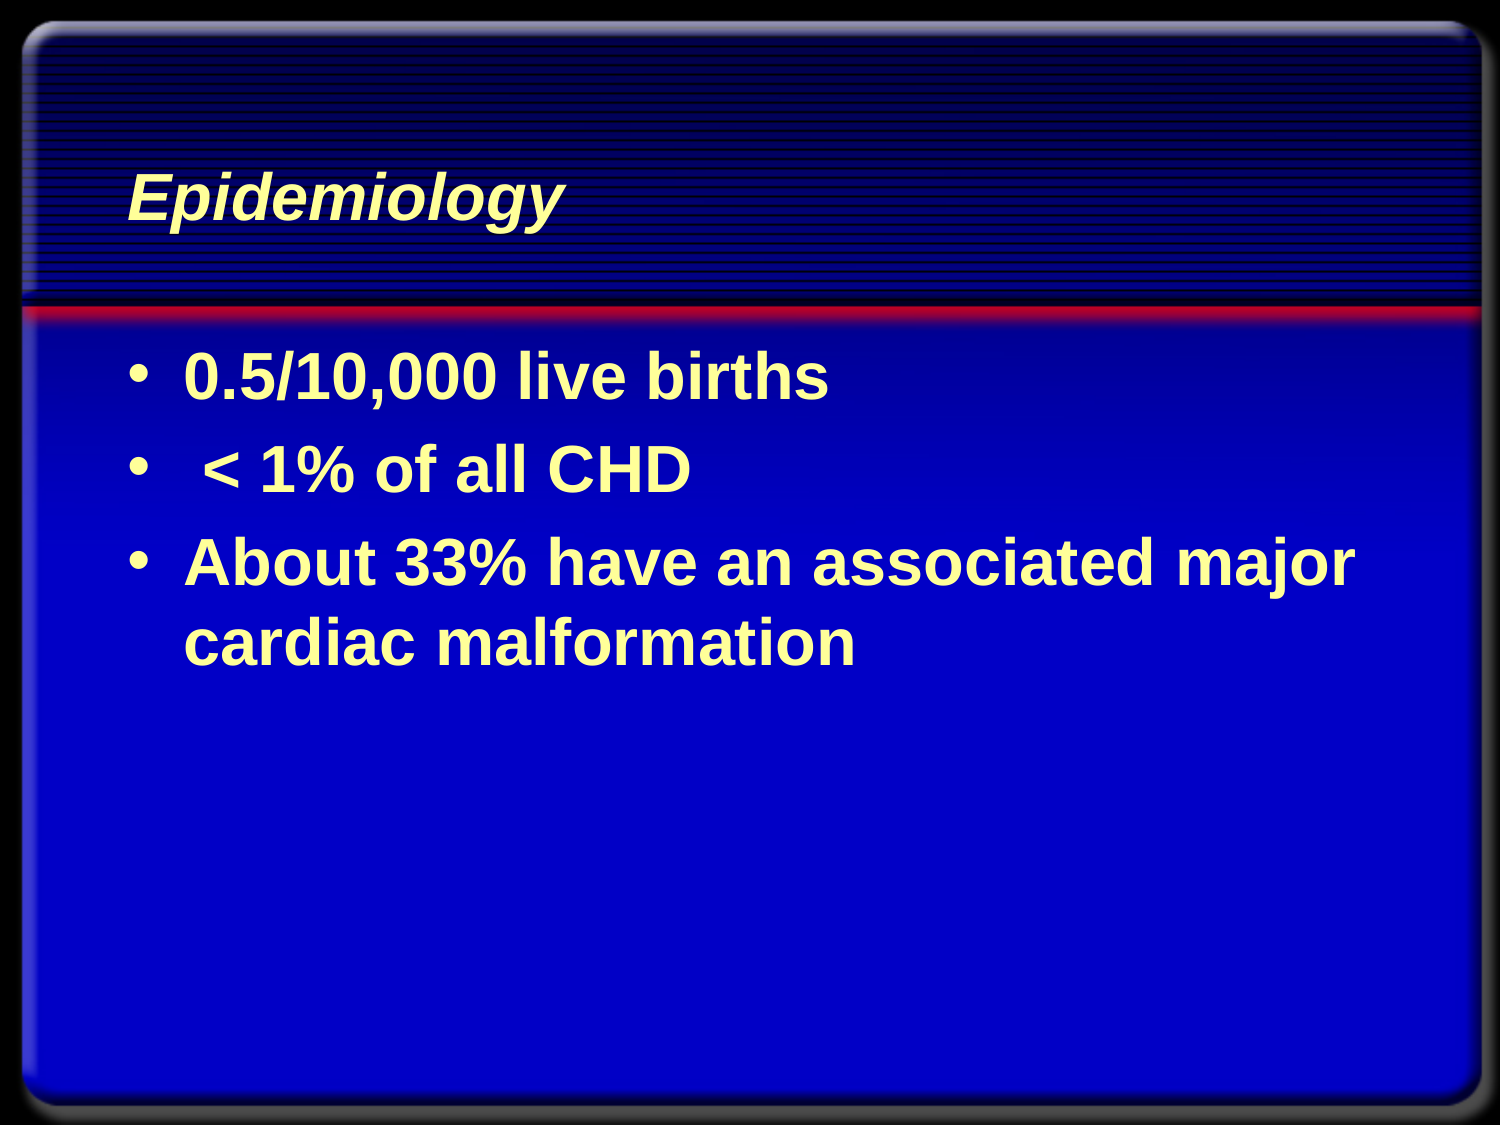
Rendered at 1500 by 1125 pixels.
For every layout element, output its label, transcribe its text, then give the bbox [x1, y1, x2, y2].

list 0.5/10,000 live births < 1% of all CHD About 33% have an associated major cardiac malformation [112, 324, 1388, 1000]
picture [0, 0, 1500, 1125]
title Epidemiology [112, 99, 1388, 288]
